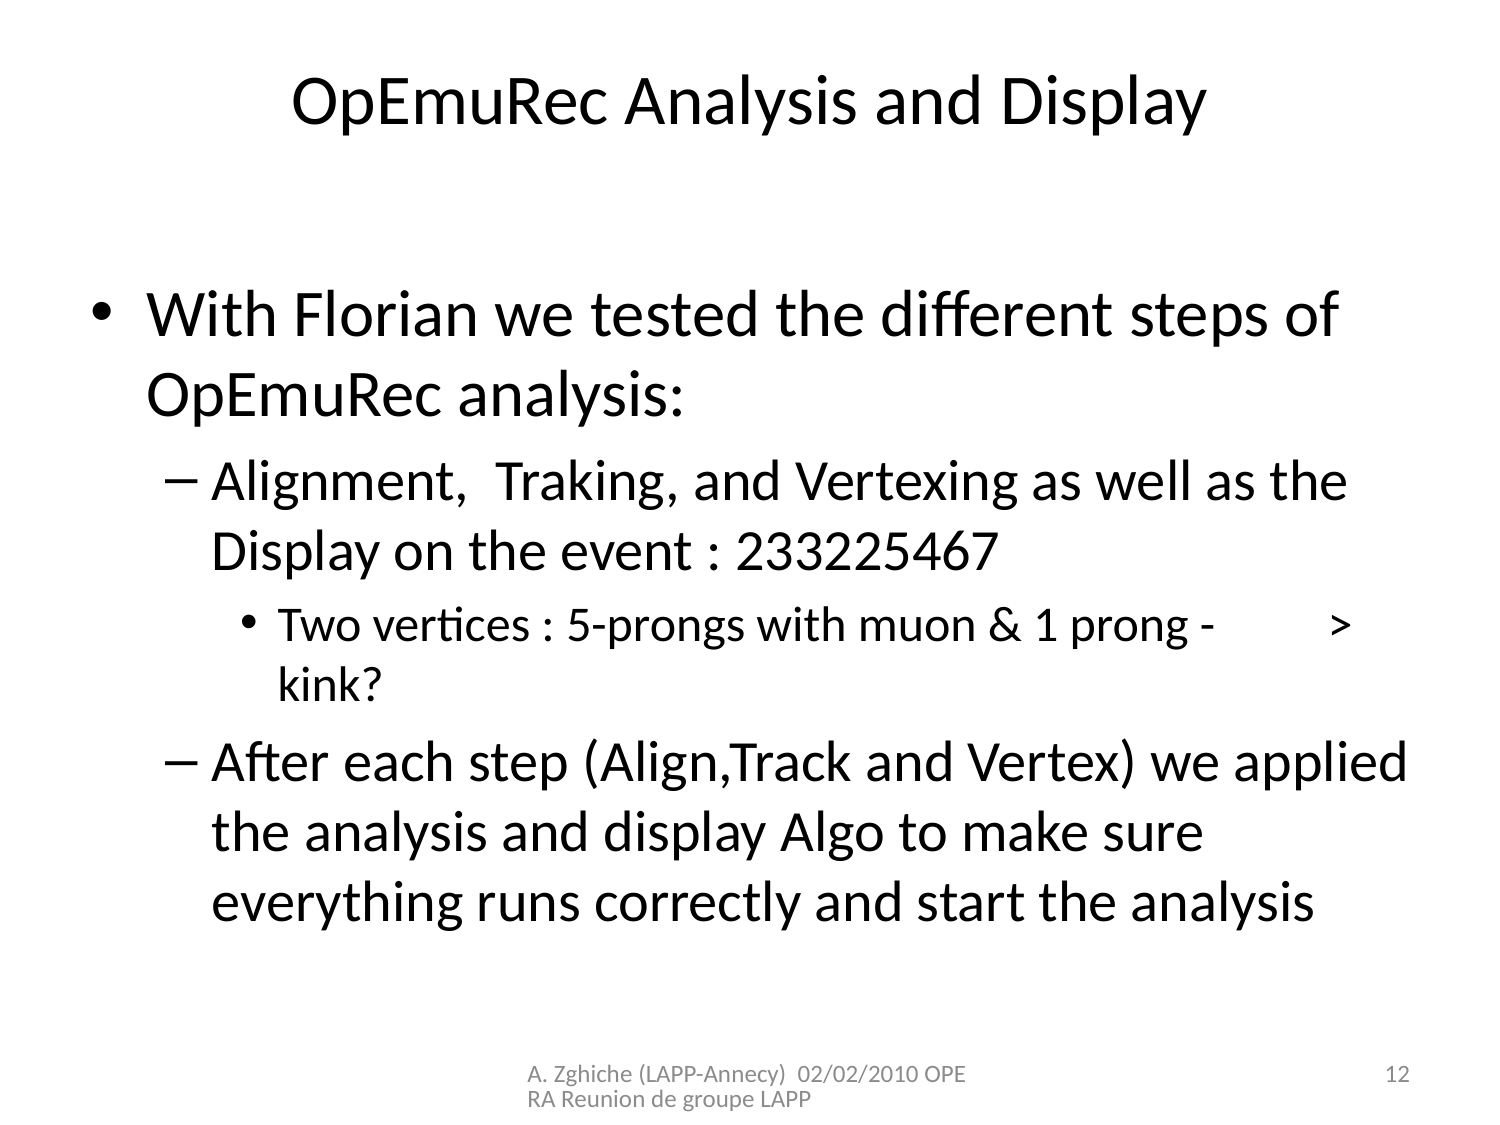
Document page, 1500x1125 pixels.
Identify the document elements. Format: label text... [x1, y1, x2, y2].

list With Florian we tested the different steps of OpEmuRec analysis: Alignment, Traking, and Vertexing as well as the Display on the event : 233225467 Two vertices : 5-prongs with muon & 1 prong - > kink? After each step (Align,Track and Vertex) we applied the analysis and display Algo to make sure everything runs correctly and start the analysis [75, 262, 1425, 1005]
title OpEmuRec Analysis and Display [75, 45, 1425, 233]
footer A. Zghiche (LAPP-Annecy) 02/02/2010 OPERA Reunion de groupe LAPP [512, 1042, 988, 1103]
slide_number 12 [1074, 1042, 1425, 1103]
